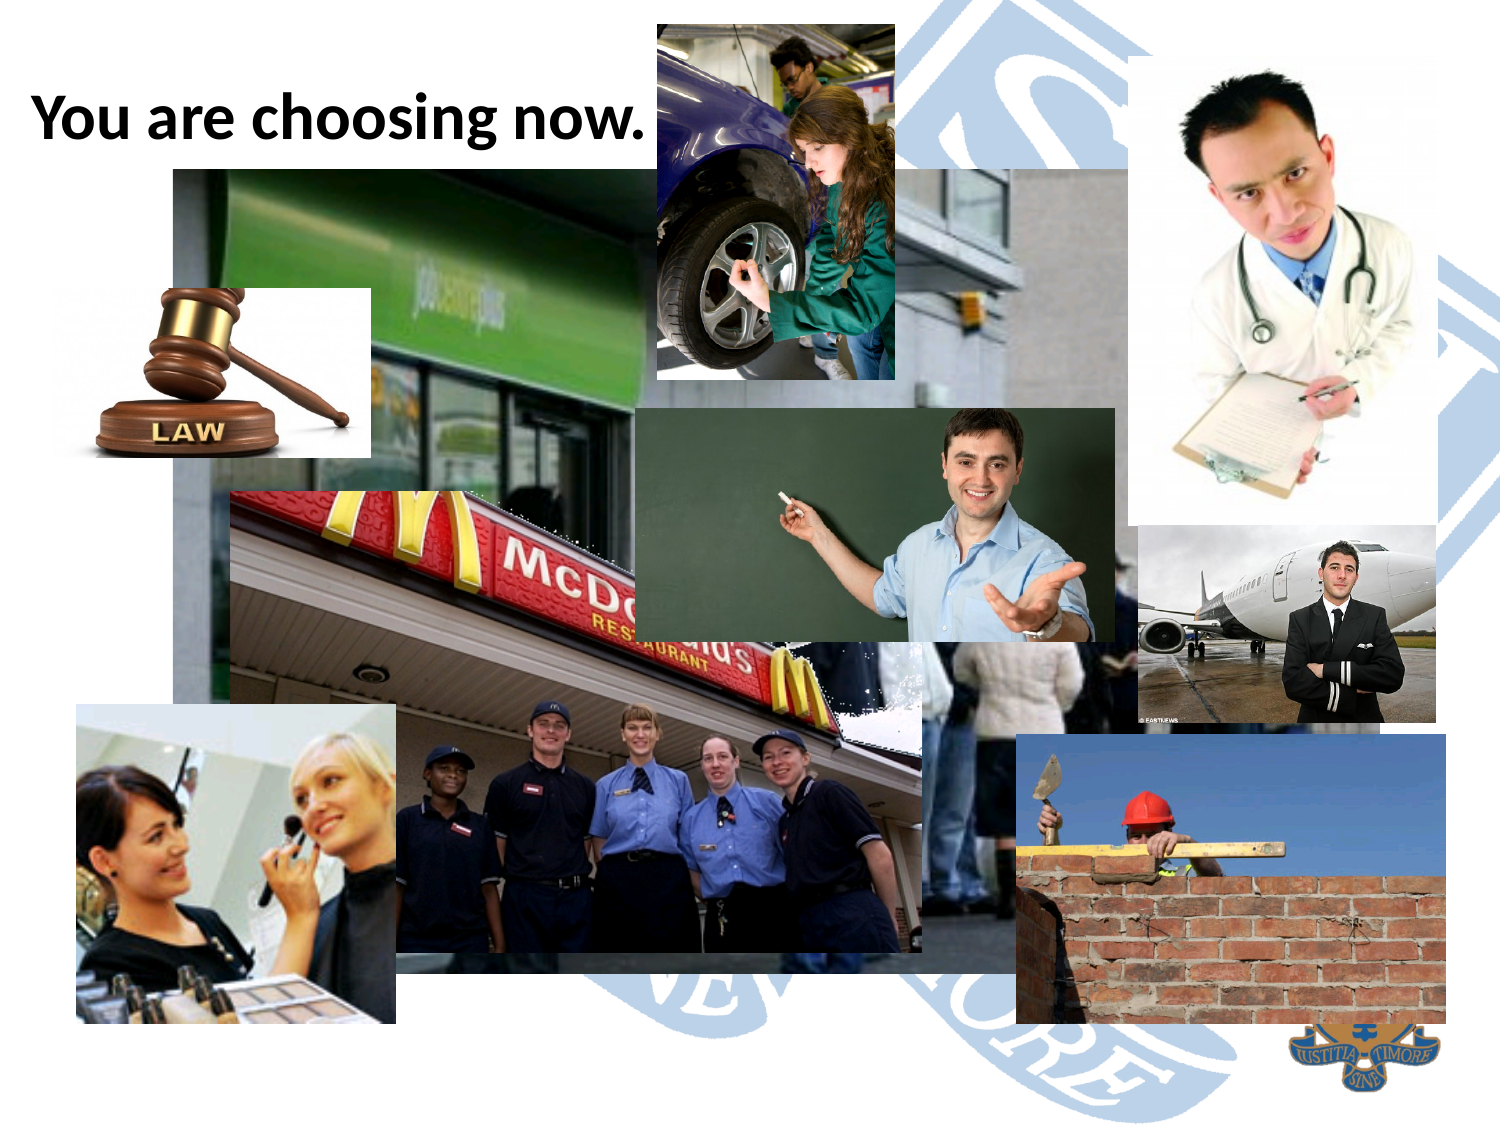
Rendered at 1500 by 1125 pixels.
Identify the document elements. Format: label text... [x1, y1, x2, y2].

title You are choosing now. [16, 19, 810, 207]
picture [17, 0, 1500, 1125]
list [52, 288, 371, 458]
